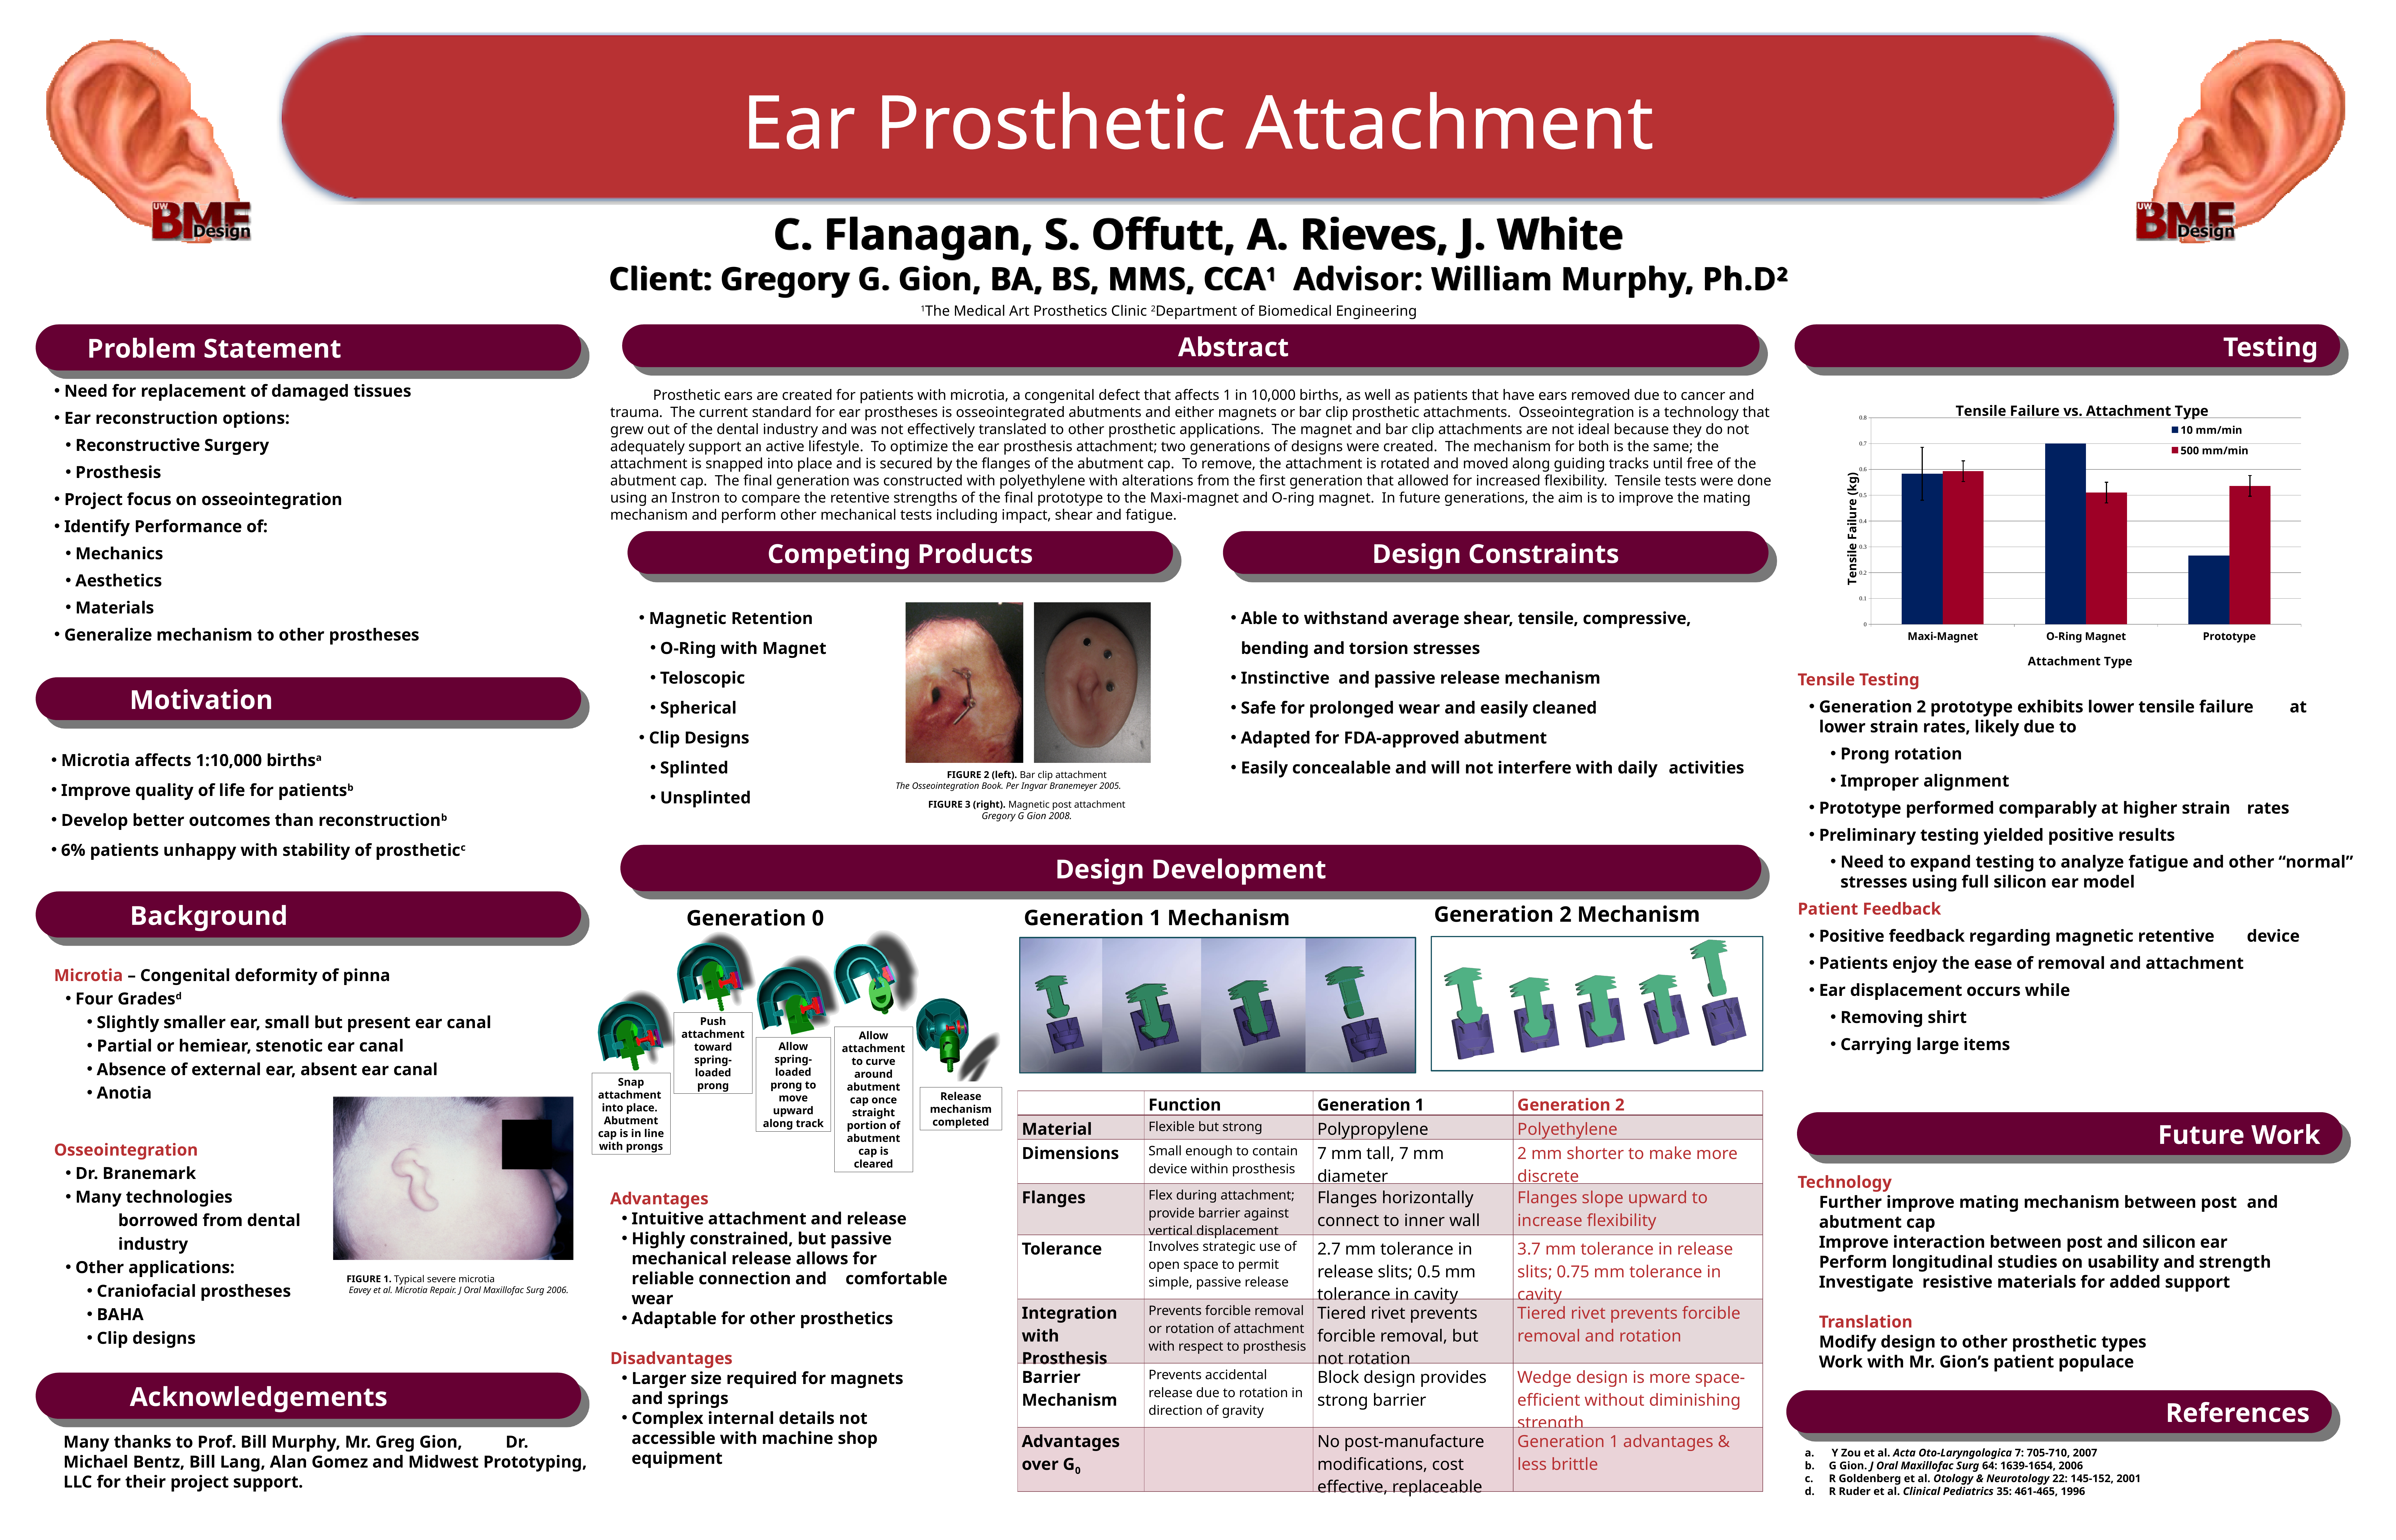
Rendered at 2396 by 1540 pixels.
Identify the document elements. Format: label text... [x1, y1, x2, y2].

table_cell Tiered rivet prevents forcible removal, but not rotation [1313, 1299, 1513, 1363]
text_box Allow spring-loaded prong to move upward along track [756, 1043, 831, 1132]
text_box Microtia affects 1:10,000 birthsa Improve quality of life for patientsb Develop better outcomes than reconstructionb 6% patients unhappy with stability of prostheticc [36, 737, 578, 862]
table_cell Flanges slope upward to increase flexibility [1513, 1184, 1762, 1235]
text_box Push attachment toward spring-loaded prong [674, 1019, 752, 1094]
text_box Allow attachment to curve around abutment cap once straight portion of abutment cap is cleared [834, 1026, 913, 1172]
table_cell No post-manufacture modifications, cost effective, replaceable [1313, 1428, 1513, 1491]
table_cell Polypropylene [1313, 1116, 1513, 1139]
table_cell Flexible but strong [1144, 1116, 1313, 1139]
table_cell Tiered rivet prevents forcible removal and rotation [1513, 1299, 1762, 1363]
picture [595, 930, 1002, 1081]
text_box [1427, 921, 1768, 1071]
table_cell Block design provides strong barrier [1313, 1363, 1513, 1427]
text_box FIGURE 3 (right). Magnetic post attachment Gregory G Gion 2008. [891, 796, 1162, 823]
text_box Future Work [1797, 1112, 2343, 1155]
text_box References [1786, 1393, 2332, 1433]
table_cell Involves strategic use of open space to permit simple, passive release [1144, 1235, 1313, 1299]
text_box Technology Further improve mating mechanism between post and abutment cap Improve interaction between post and silicon ear Perform longitudinal studies on usability and strength Investigate resistive materials for added support Translation Modify design to other prosthetic types Work with Mr. Gion’s patient populace [1793, 1169, 2332, 1393]
text_box Advantages Intuitive attachment and release Highly constrained, but passive mechanical release allows for reliable connection and comfortable wear Adaptable for other prosthetics Disadvantages Larger size required for magnets and springs Complex internal details not accessible with machine shop equipment [606, 1186, 956, 1470]
table_cell Wedge design is more space-efficient without diminishing strength [1513, 1363, 1762, 1427]
text_box Background [36, 891, 581, 938]
text_box Able to withstand average shear, tensile, compressive, bending and torsion stresses Instinctive and passive release mechanism Safe for prolonged wear and easily cleaned Adapted for FDA-approved abutment Easily concealable and will not interfere with daily activities [1226, 595, 1779, 779]
text_box Tensile Testing Generation 2 prototype exhibits lower tensile failure at lower strain rates, likely due to Prong rotation Improper alignment Prototype performed comparably at higher strain rates Preliminary testing yielded positive results Need to expand testing to analyze fatigue and other “normal” stresses using full silicon ear model Patient Feedback Positive feedback regarding magnetic retentive device Patients enjoy the ease of removal and attachment Ear displacement occurs while Removing shirt Carrying large items [1793, 666, 2360, 1083]
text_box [35, 35, 2356, 246]
table_cell [1144, 1428, 1313, 1491]
text_box Release mechanism completed [920, 1087, 1002, 1130]
table_header Function [1144, 1091, 1313, 1115]
text_box C. Flanagan, S. Offutt, A. Rieves, J. White Client: Gregory G. Gion, BA, BS, MMS, CCA1 Advisor: William Murphy, Ph.D2 [0, 202, 2396, 340]
text_box [642, 576, 1173, 595]
text_box Motivation [36, 677, 581, 720]
text_box Y Zou et al. Acta Oto-Laryngologica 7: 705-710, 2007 G Gion. J Oral Maxillofac Surg 64: 1639-1654, 2006 R Goldenberg et al. Otology & Neurotology 22: 145-152, 2001 R Ruder et al. Clinical Pediatrics 35: 461-465, 1996 [1800, 1444, 2337, 1512]
table_cell Flanges [1018, 1184, 1144, 1235]
text_box Many thanks to Prof. Bill Murphy, Mr. Greg Gion, Dr. Michael Bentz, Bill Lang, Alan Gomez and Midwest Prototyping, LLC for their project support. [59, 1429, 596, 1493]
table_cell 2 mm shorter to make more discrete [1513, 1140, 1762, 1183]
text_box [905, 602, 1151, 763]
table_cell Barrier Mechanism [1018, 1363, 1144, 1427]
table_cell 3.7 mm tolerance in release slits; 0.75 mm tolerance in cavity [1513, 1235, 1762, 1299]
table_cell Dimensions [1018, 1140, 1144, 1183]
text_box Snap attachment into place. Abutment cap is in line with prongs [592, 1073, 670, 1154]
text_box 1The Medical Art Prosthetics Clinic 2Department of Biomedical Engineering [916, 299, 1480, 321]
table_header Generation 2 [1513, 1091, 1762, 1115]
table_cell Polyethylene [1513, 1116, 1762, 1139]
text_box Problem Statement [36, 341, 581, 371]
text_box Generation 1 Mechanism [1020, 902, 1412, 932]
chart [1840, 388, 2325, 674]
text_box Abstract [622, 341, 1760, 367]
text_box Magnetic Retention O-Ring with Magnet Teloscopic Spherical Clip Designs Splinted Unsplinted [634, 595, 1187, 839]
table_cell Integration with Prosthesis [1018, 1299, 1144, 1363]
text_box Generation 2 Mechanism [1430, 898, 1765, 920]
text_box Microtia – Congenital deformity of pinna Four Gradesd Slightly smaller ear, small but present ear canal Partial or hemiear, stenotic ear canal Absence of external ear, absent ear canal Anotia Osseointegration Dr. Branemark Many technologies borrowed from dental industry Other applications: Craniofacial prostheses BAHA Clip designs [50, 942, 574, 1379]
table_header Generation 1 [1313, 1091, 1513, 1115]
text_box Need for replacement of damaged tissues Ear reconstruction options: Reconstructive Surgery Prosthesis Project focus on osseointegration Identify Performance of: Mechanics Aesthetics Materials Generalize mechanism to other prostheses [50, 378, 592, 646]
table_header [1018, 1091, 1144, 1115]
text_box Acknowledgements [36, 1373, 581, 1419]
table_cell Flanges horizontally connect to inner wall [1313, 1184, 1513, 1235]
text_box Testing [1794, 341, 2340, 367]
text_box Prosthetic ears are created for patients with microtia, a congenital defect that affects 1 in 10,000 births, as well as patients that have ears removed due to cancer and trauma. The current standard for ear prostheses is osseointegrated abutments and either magnets or bar clip prosthetic attachments. Osseointegration is a technology that grew out of the dental industry and was not effectively translated to other prosthetic applications. The magnet and bar clip attachments are not ideal because they do not adequately support an active lifestyle. To optimize the ear prosthesis attachment; two generations of designs were created. The mechanism for both is the same; the attachment is snapped into place and is secured by the flanges of the abutment cap. To remove, the attachment is rotated and moved along guiding tracks until free of the abutment cap. The final generation was constructed with polyethylene with alterations from the first generation that allowed for increased flexibility. Tensile tests were done using an Instron to compare the retentive strengths of the final prototype to the Maxi-magnet and O-ring magnet. In future generations, the aim is to improve the mating mechanism and perform other mechanical tests including impact, shear and fatigue. [606, 384, 1801, 576]
table_cell 7 mm tall, 7 mm diameter [1313, 1140, 1513, 1183]
table_cell Prevents forcible removal or rotation of attachment with respect to prosthesis [1144, 1299, 1313, 1363]
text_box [1019, 937, 1416, 1073]
table_cell Small enough to contain device within prosthesis [1144, 1140, 1313, 1183]
table_cell 2.7 mm tolerance in release slits; 0.5 mm tolerance in cavity [1313, 1235, 1513, 1299]
table_cell Material [1018, 1116, 1144, 1139]
text_box FIGURE 2 (left). Bar clip attachment The Osseointegration Book. Per Ingvar Branemeyer 2005. [891, 766, 1162, 793]
table_cell Advantages over G0 [1018, 1428, 1144, 1491]
table_cell Tolerance [1018, 1235, 1144, 1299]
text_box [1779, 613, 1805, 642]
text_box Generation 0 [682, 902, 992, 932]
table_cell Generation 1 advantages & less brittle [1513, 1428, 1762, 1491]
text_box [331, 1094, 581, 1308]
table_cell Flex during attachment; provide barrier against vertical displacement [1144, 1184, 1313, 1235]
table_cell Prevents accidental release due to rotation in direction of gravity [1144, 1363, 1313, 1427]
text_box Design Development [620, 845, 1761, 891]
